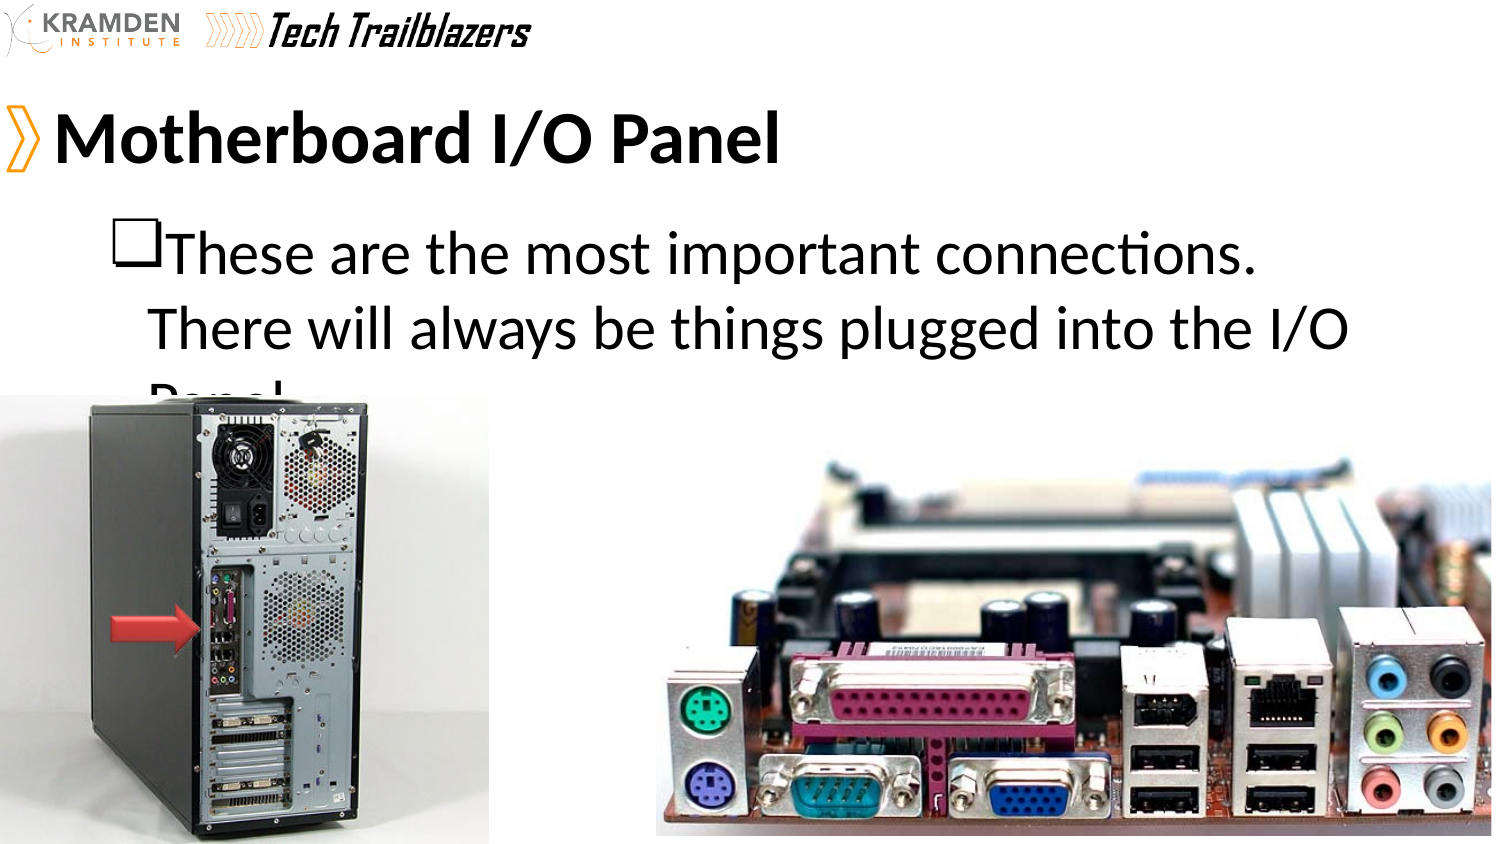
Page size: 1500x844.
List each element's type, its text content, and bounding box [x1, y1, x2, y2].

picture [200, 8, 539, 53]
title Motherboard I/O Panel [38, 53, 1500, 194]
picture [655, 441, 1492, 836]
list These are the most important connections. There will always be things plugged into the I/O Panel. [57, 196, 1425, 808]
picture [4, 4, 179, 58]
picture [0, 394, 489, 844]
